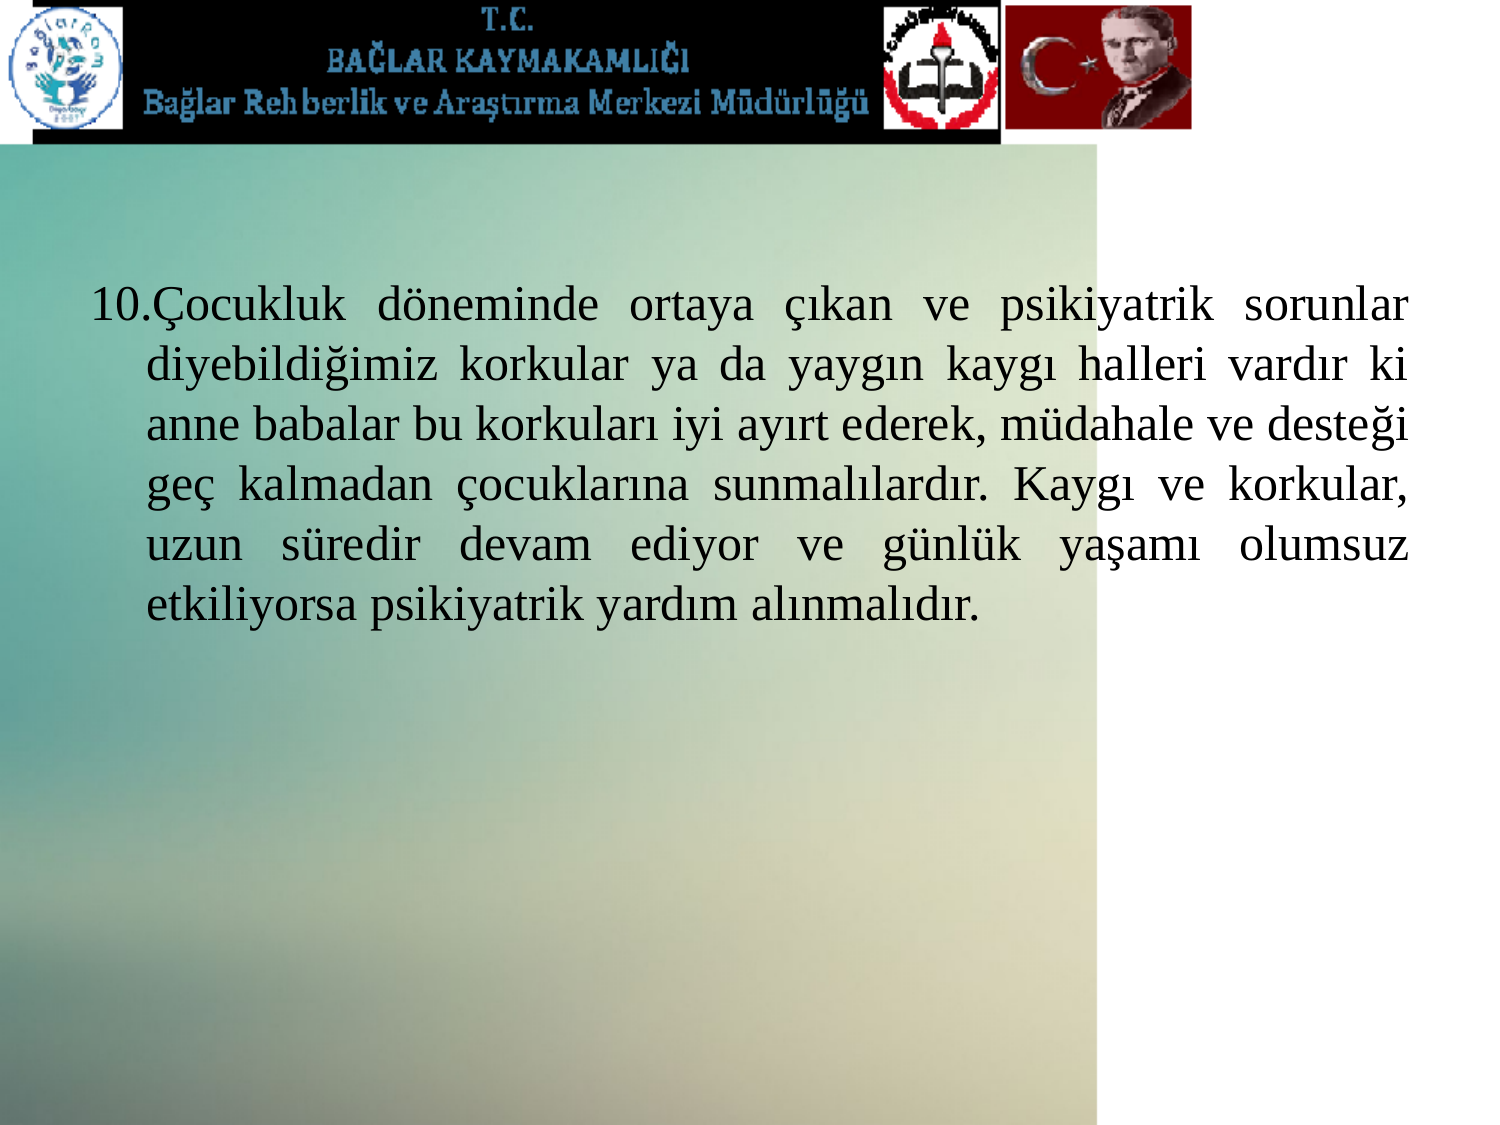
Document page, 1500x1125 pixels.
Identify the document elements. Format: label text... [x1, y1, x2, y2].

list 10.Çocukluk döneminde ortaya çıkan ve psikiyatrik sorunlar diyebildiğimiz korkular ya da yaygın kaygı halleri vardır ki anne babalar bu korkuları iyi ayırt ederek, müdahale ve desteği geç kalmadan çocuklarına sunmalılardır. Kaygı ve korkular, uzun süredir devam ediyor ve günlük yaşamı olumsuz etkiliyorsa psikiyatrik yardım alınmalıdır. [75, 262, 1425, 1005]
picture [0, 0, 1500, 1125]
